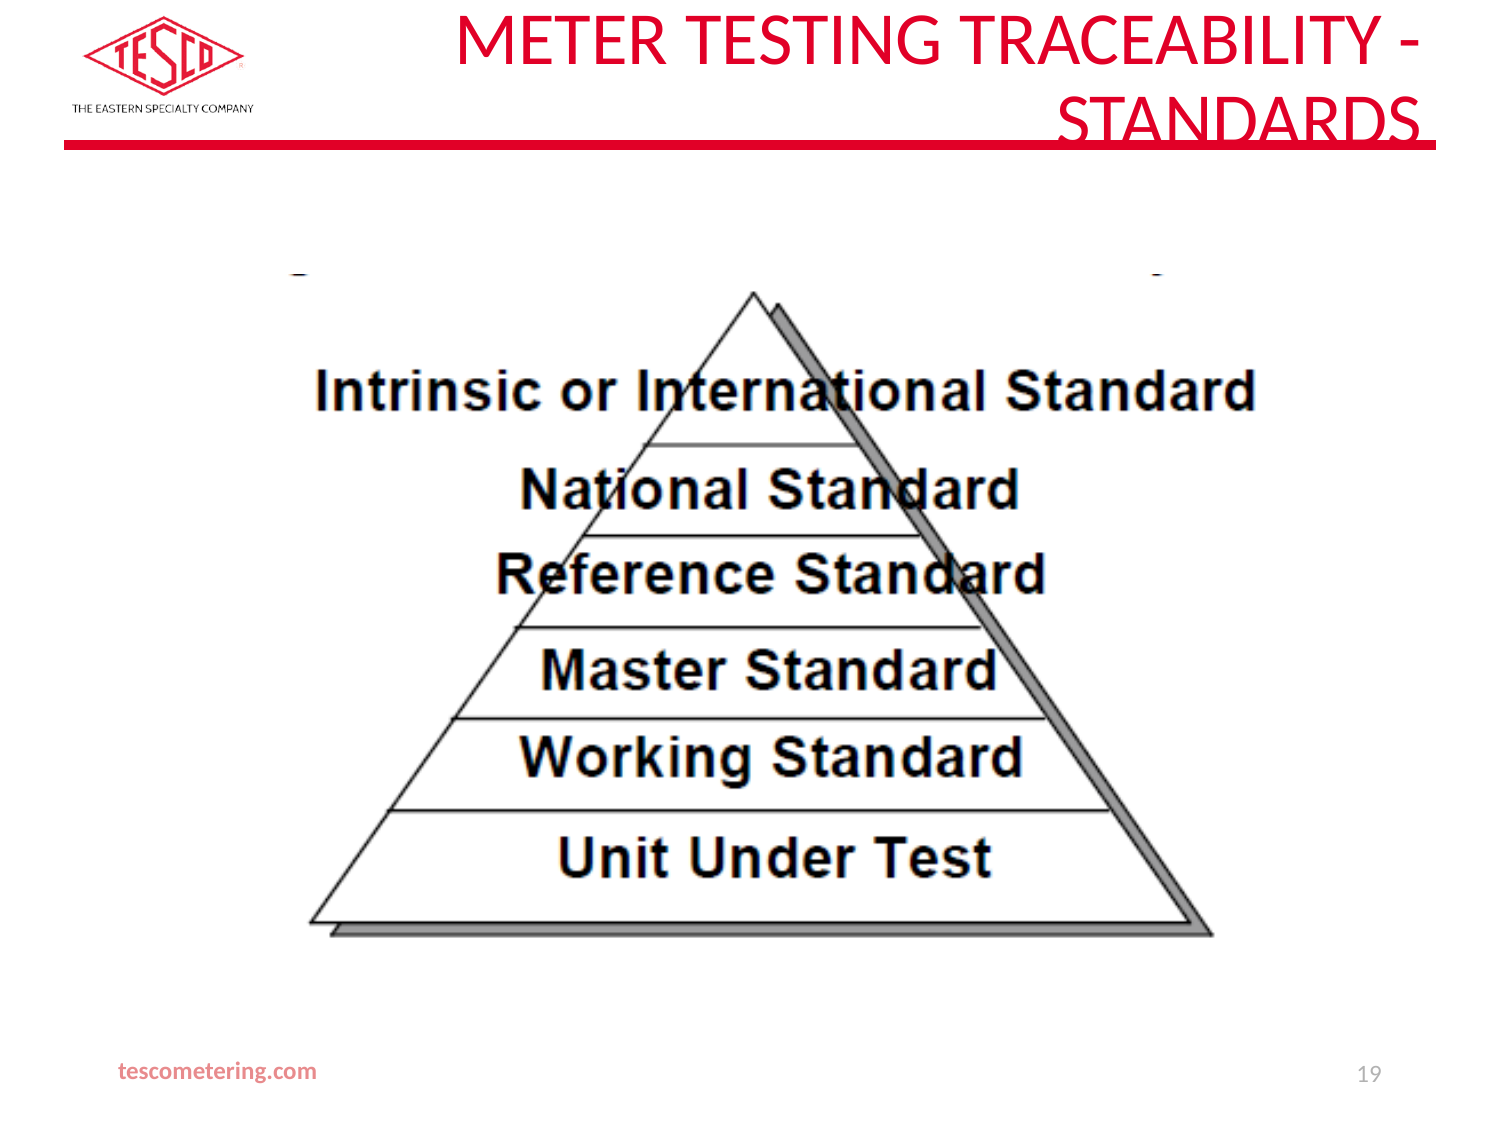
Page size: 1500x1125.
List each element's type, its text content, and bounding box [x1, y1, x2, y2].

title Meter Testing Traceability - Standards [255, 24, 1438, 137]
picture [72, 9, 256, 121]
picture [262, 274, 1313, 954]
footer tescometering.com [103, 1039, 610, 1100]
slide_number 19 [1059, 1042, 1397, 1103]
